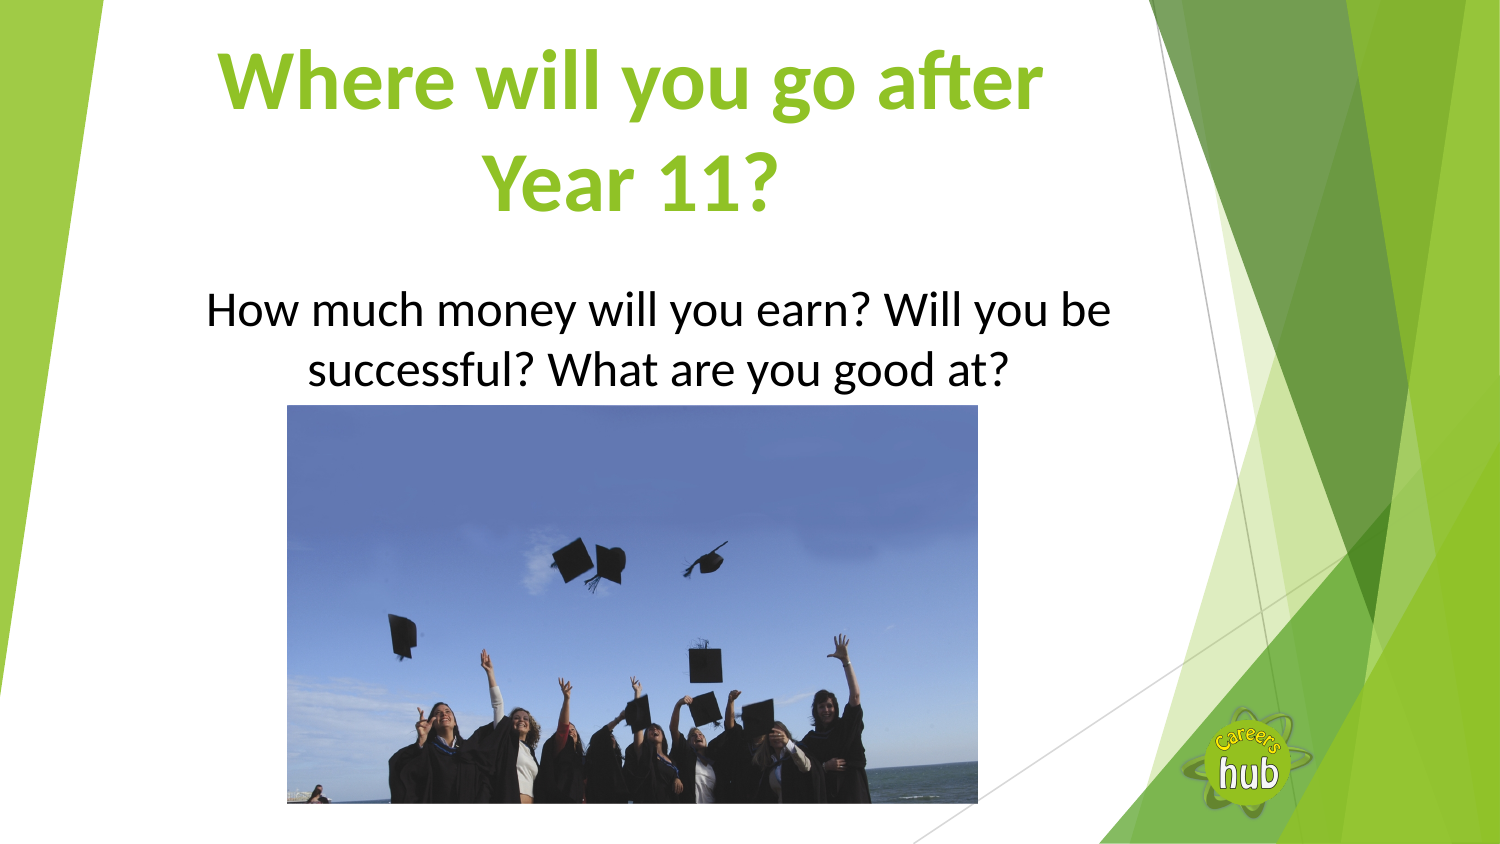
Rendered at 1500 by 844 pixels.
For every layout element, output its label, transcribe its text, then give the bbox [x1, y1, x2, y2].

picture [287, 404, 978, 805]
subtitle How much money will you earn? Will you be successful? What are you good at? [181, 270, 1138, 406]
picture [1176, 702, 1318, 824]
title Where will you go after Year 11? [154, 32, 1111, 235]
